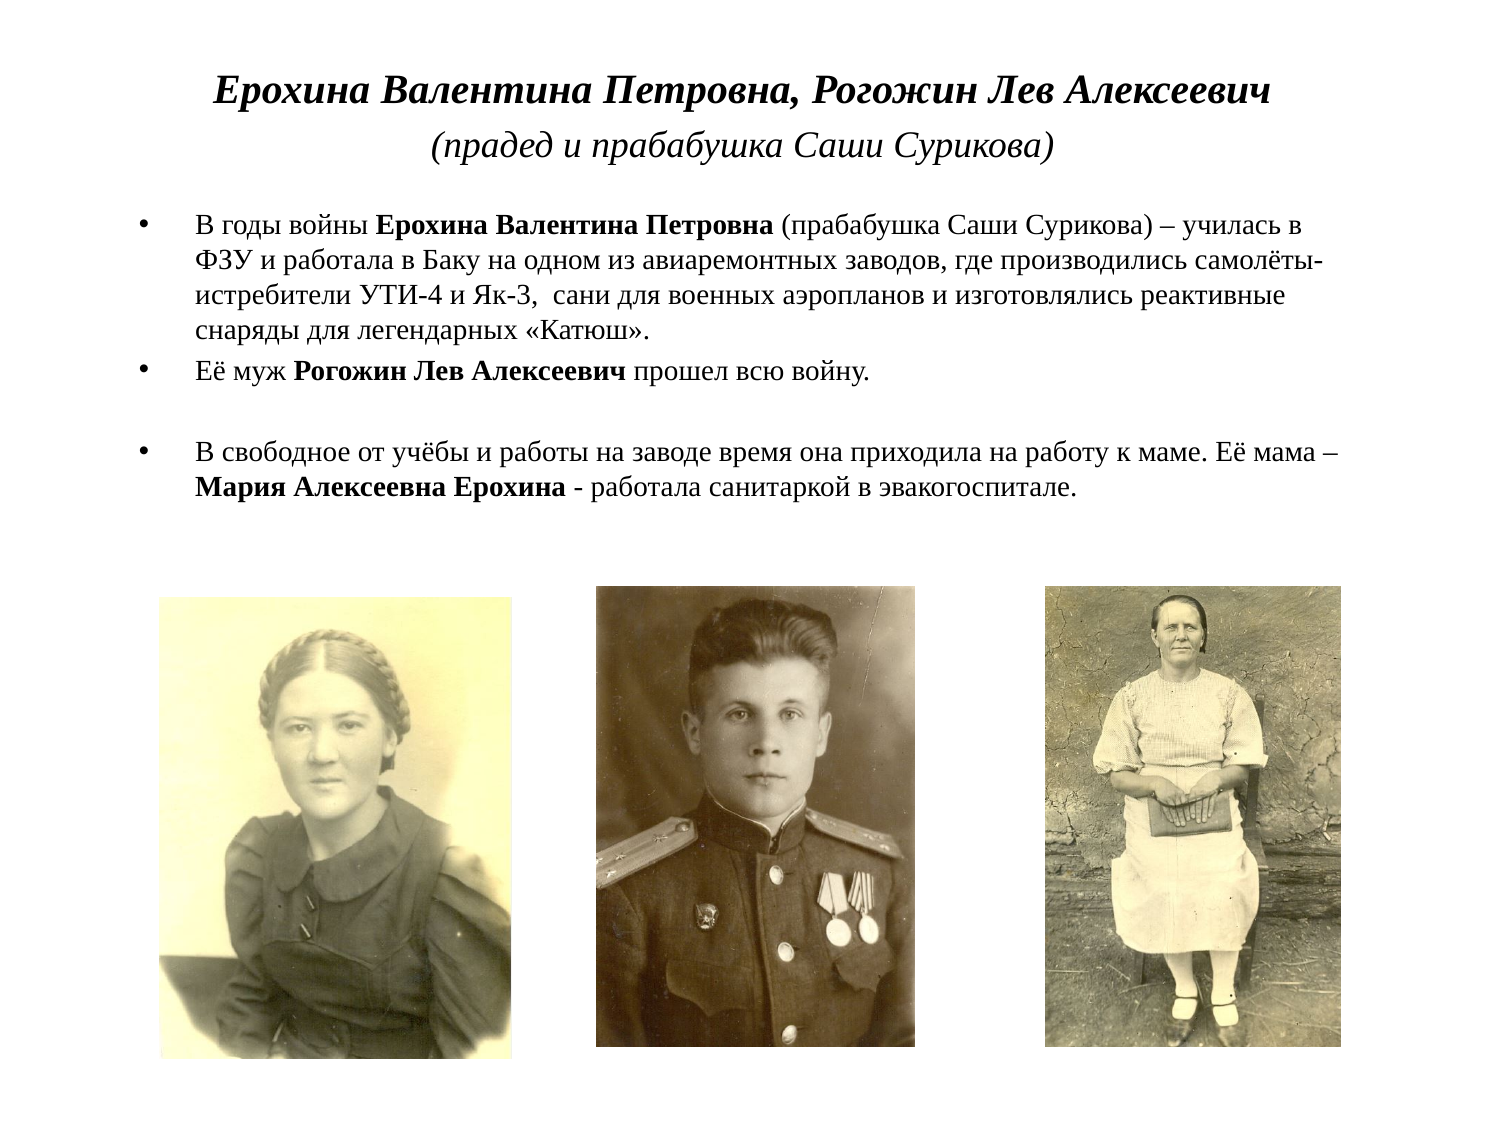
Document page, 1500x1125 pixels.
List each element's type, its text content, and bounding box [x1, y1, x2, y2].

picture [596, 585, 915, 1048]
picture [159, 597, 512, 1059]
list Ерохина Валентина Петровна, Рогожин Лев Алексеевич (прадед и прабабушка Саши Сурикова) В годы войны Ерохина Валентина Петровна (прабабушка Саши Сурикова) – училась в ФЗУ и работала в Баку на одном из авиаремонтных заводов, где производились самолёты-истребители УТИ-4 и Як-3, сани для военных аэропланов и изготовлялись реактивные снаряды для легендарных «Катюш». Её муж Рогожин Лев Алексеевич прошел всю войну. В свободное от учёбы и работы на заводе время она приходила на работу к маме. Её мама – Мария Алексеевна Ерохина - работала санитаркой в эвакогоспитале. [123, 54, 1362, 563]
picture [1045, 585, 1341, 1048]
